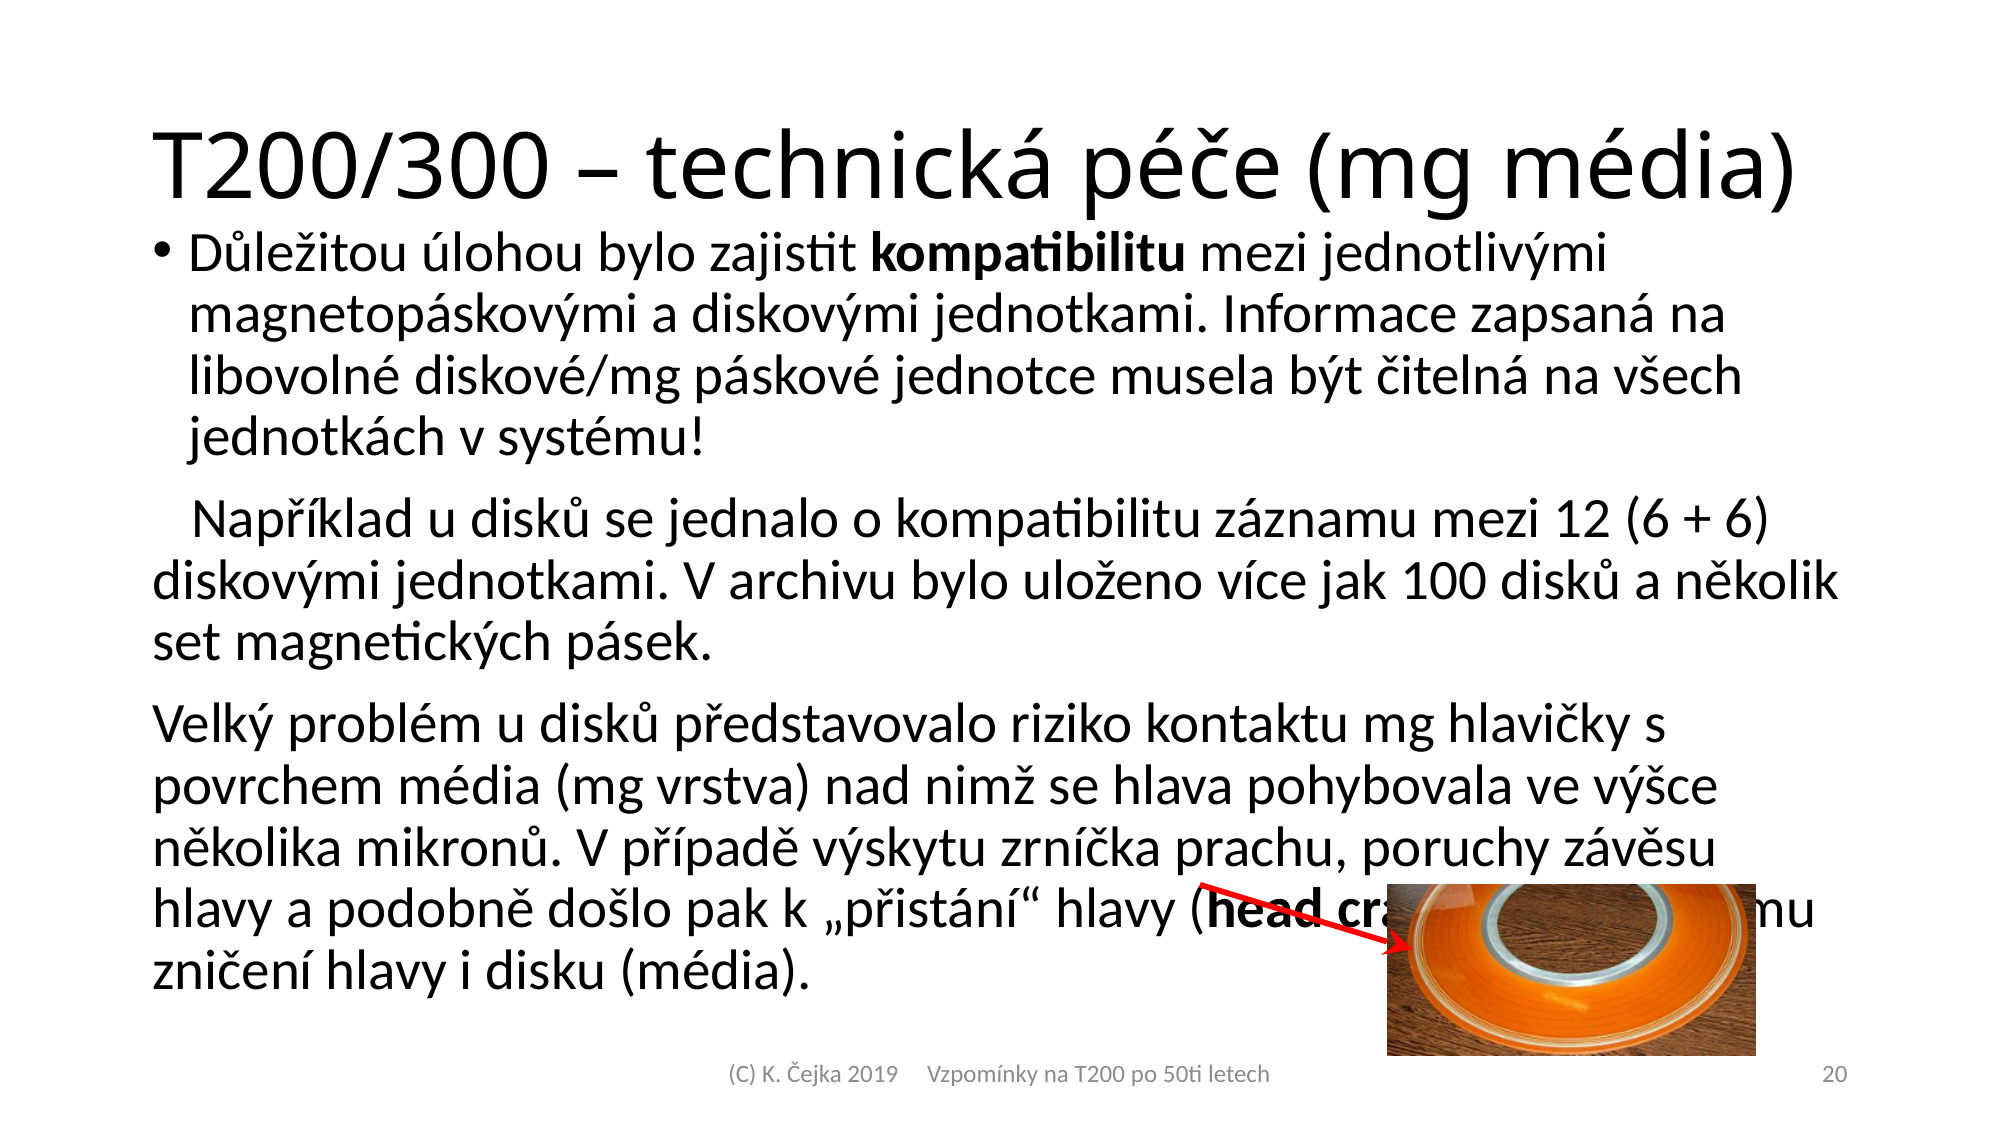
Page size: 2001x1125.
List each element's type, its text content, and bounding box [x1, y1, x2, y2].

text_box T200/300 – technická péče (mg média) [137, 59, 1863, 214]
text_box Důležitou úlohou bylo zajistit kompatibilitu mezi jednotlivými magnetopáskovými a diskovými jednotkami. Informace zapsaná na libovolné diskové/mg páskové jednotce musela být čitelná na všech jednotkách v systému! Například u disků se jednalo o kompatibilitu záznamu mezi 12 (6 + 6) diskovými jednotkami. V archivu bylo uloženo více jak 100 disků a několik set magnetických pásek. Velký problém u disků představovalo riziko kontaktu mg hlavičky s povrchem média (mg vrstva) nad nimž se hlava pohybovala ve výšce několika mikronů. V případě výskytu zrníčka prachu, poruchy závěsu hlavy a podobně došlo pak k „přistání“ hlavy (head crash) a následnému zničení hlavy i disku (média). [137, 214, 1863, 1014]
text_box (C) K. Čejka 2019 Vzpomínky na T200 po 50ti letech [662, 1042, 1338, 1103]
picture [1386, 884, 1757, 1057]
text_box <číslo> [1412, 1042, 1863, 1103]
text_box [1199, 884, 1381, 941]
